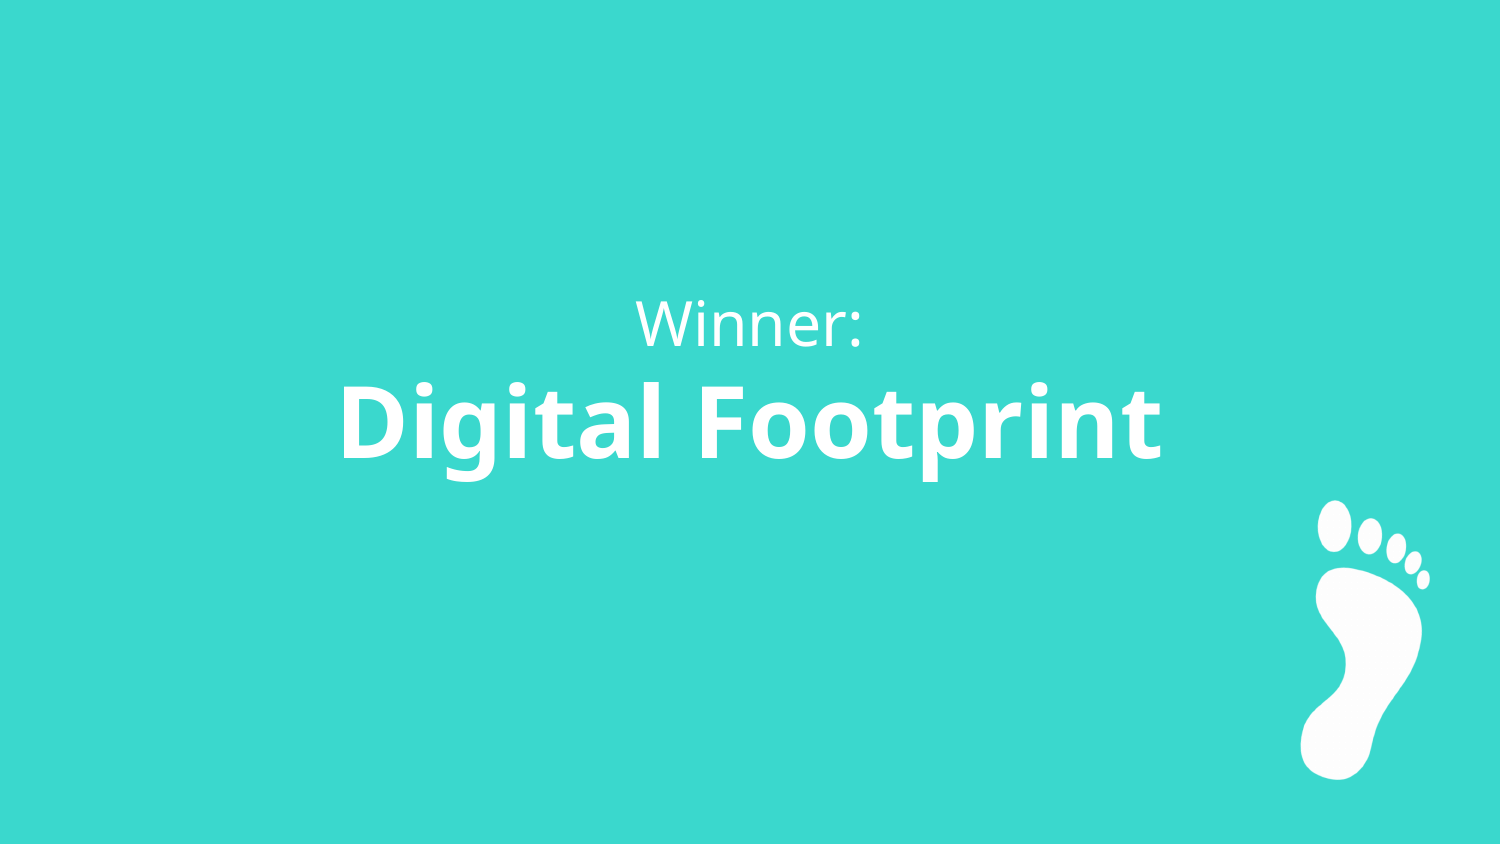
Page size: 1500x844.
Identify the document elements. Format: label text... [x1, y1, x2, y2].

picture [1203, 485, 1500, 804]
title Winner: Digital Footprint [83, 233, 1417, 529]
